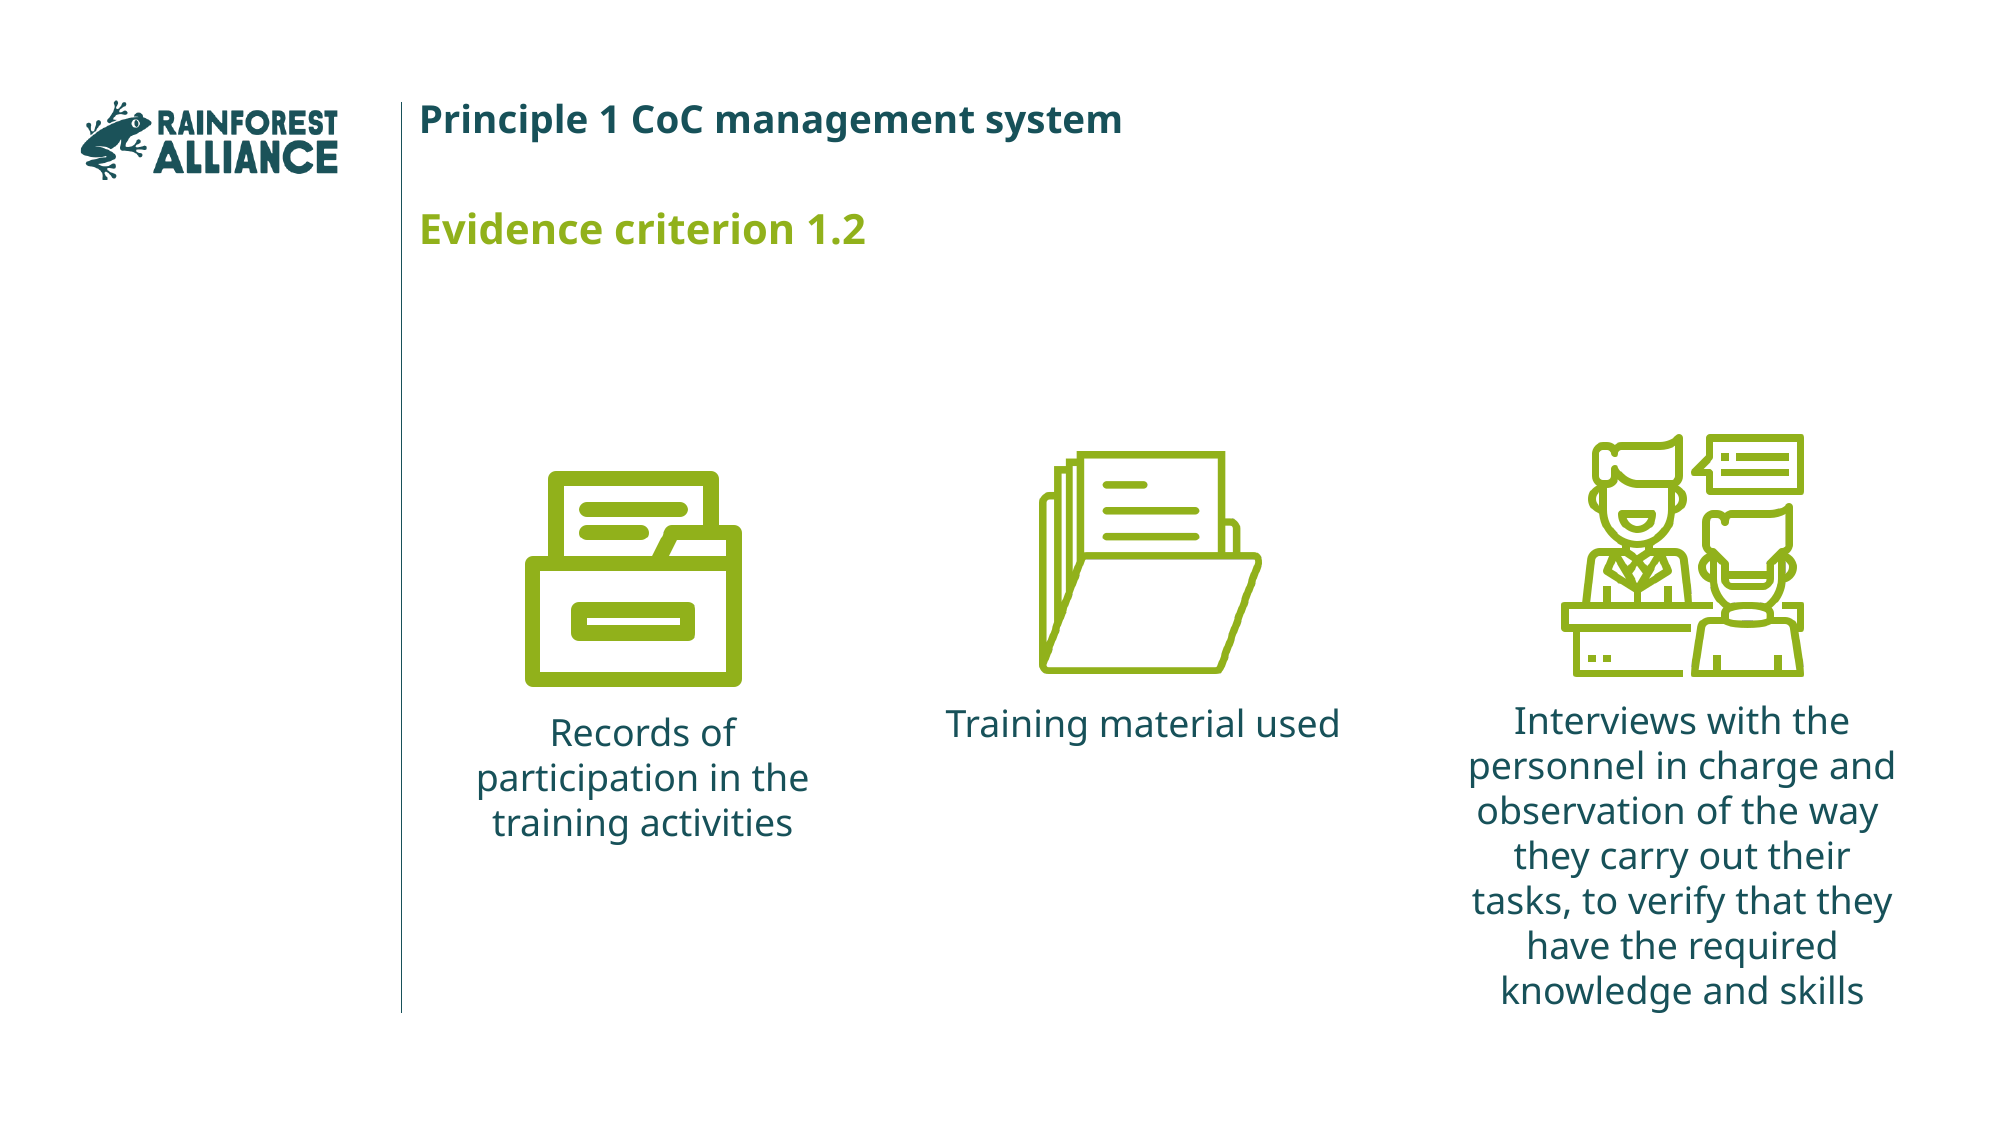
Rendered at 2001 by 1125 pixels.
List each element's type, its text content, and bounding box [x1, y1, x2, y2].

list Evidence criterion 1.2 [403, 195, 1185, 976]
text_box Records of participation in the training activities [443, 701, 843, 897]
picture [1039, 451, 1262, 674]
text_box Training material used [913, 692, 1373, 753]
picture [509, 455, 757, 702]
text_box Interviews with the personnel in charge and observation of the way they carry out their tasks, to verify that they have the required knowledge and skills [1452, 689, 1913, 1066]
title Principle 1 CoC management system [403, 87, 1914, 150]
picture [1561, 434, 1804, 677]
